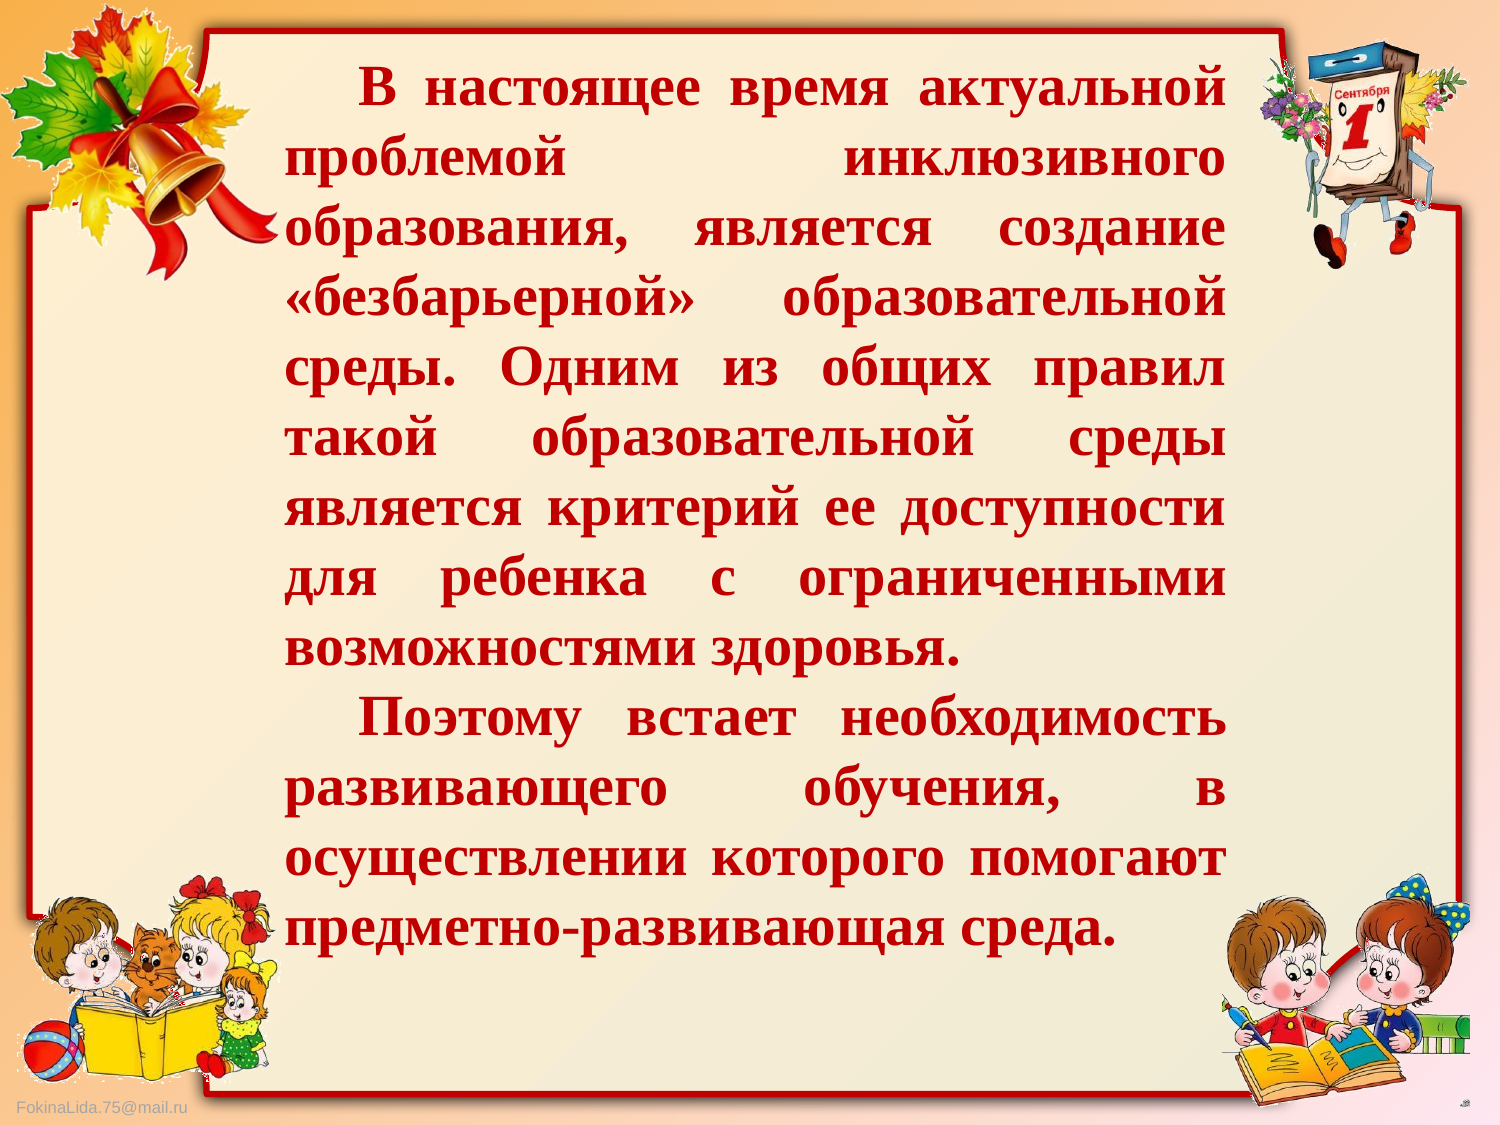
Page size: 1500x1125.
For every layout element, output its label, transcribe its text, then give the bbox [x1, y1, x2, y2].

picture [1222, 868, 1470, 1108]
picture [0, 0, 269, 337]
text_box В настоящее время актуальной проблемой инклюзивного образования, является создание «безбарьерной» образовательной среды. Одним из общих правил такой образовательной среды является критерий ее доступности для ребенка с ограниченными возможностями здоровья. Поэтому встает необходимость развивающего обучения, в осуществлении которого помогают предметно-развивающая среда. [269, 39, 1243, 965]
picture [1246, 19, 1500, 279]
picture [17, 845, 281, 1109]
